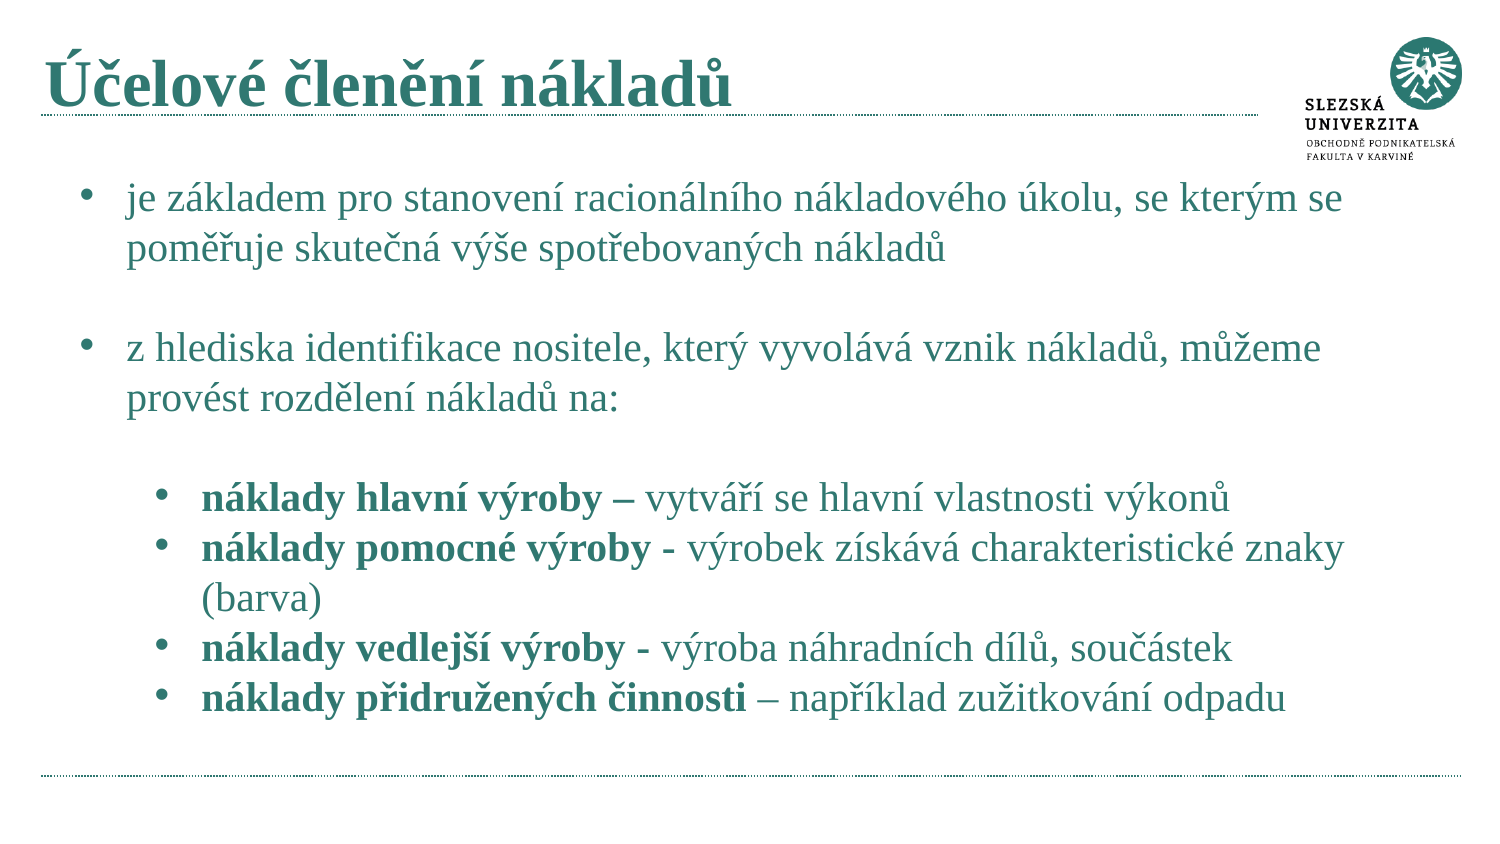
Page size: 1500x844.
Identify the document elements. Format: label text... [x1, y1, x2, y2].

text_box je základem pro stanovení racionálního nákladového úkolu, se kterým se poměřuje skutečná výše spotřebovaných nákladů z hlediska identifikace nositele, který vyvolává vznik nákladů, můžeme provést rozdělení nákladů na: náklady hlavní výroby – vytváří se hlavní vlastnosti výkonů náklady pomocné výroby - výrobek získává charakteristické znaky (barva) náklady vedlejší výroby - výroba náhradních dílů, součástek náklady přidružených činnosti – například zužitkování odpadu [64, 161, 1412, 772]
title Účelové členění nákladů [29, 32, 1247, 103]
picture [1305, 37, 1462, 160]
